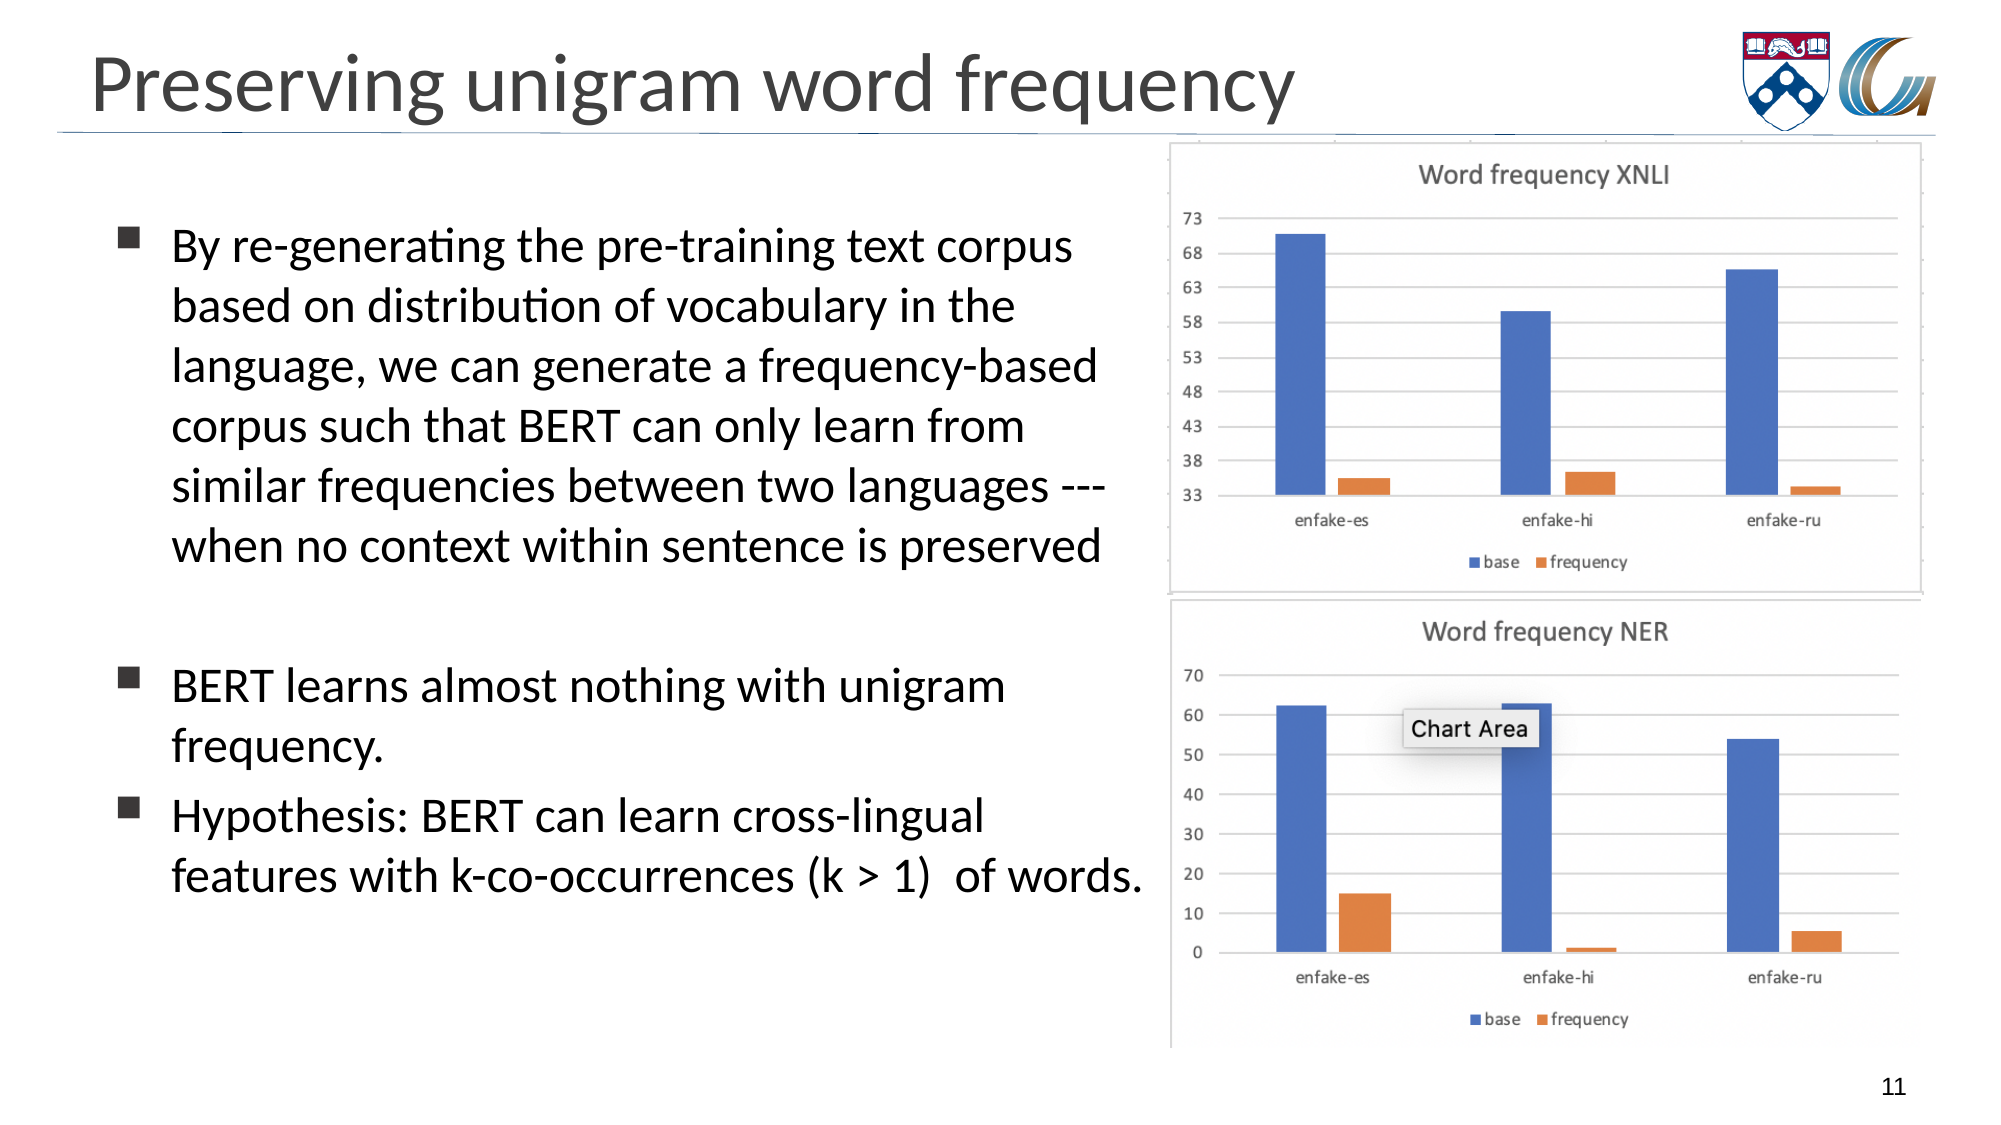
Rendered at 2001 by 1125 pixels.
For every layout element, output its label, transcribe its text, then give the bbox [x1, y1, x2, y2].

title Preserving unigram word frequency [75, 33, 1696, 122]
list By re-generating the pre-training text corpus based on distribution of vocabulary in the language, we can generate a frequency-based corpus such that BERT can only learn from similar frequencies between two languages --- when no context within sentence is preserved BERT learns almost nothing with unigram frequency. Hypothesis: BERT can learn cross-lingual features with k-co-occurrences (k > 1) of words. [99, 205, 1165, 941]
slide_number 11 [1852, 1070, 1936, 1108]
picture [1170, 599, 1921, 1048]
picture [1832, 21, 1943, 132]
picture [1167, 139, 1924, 595]
